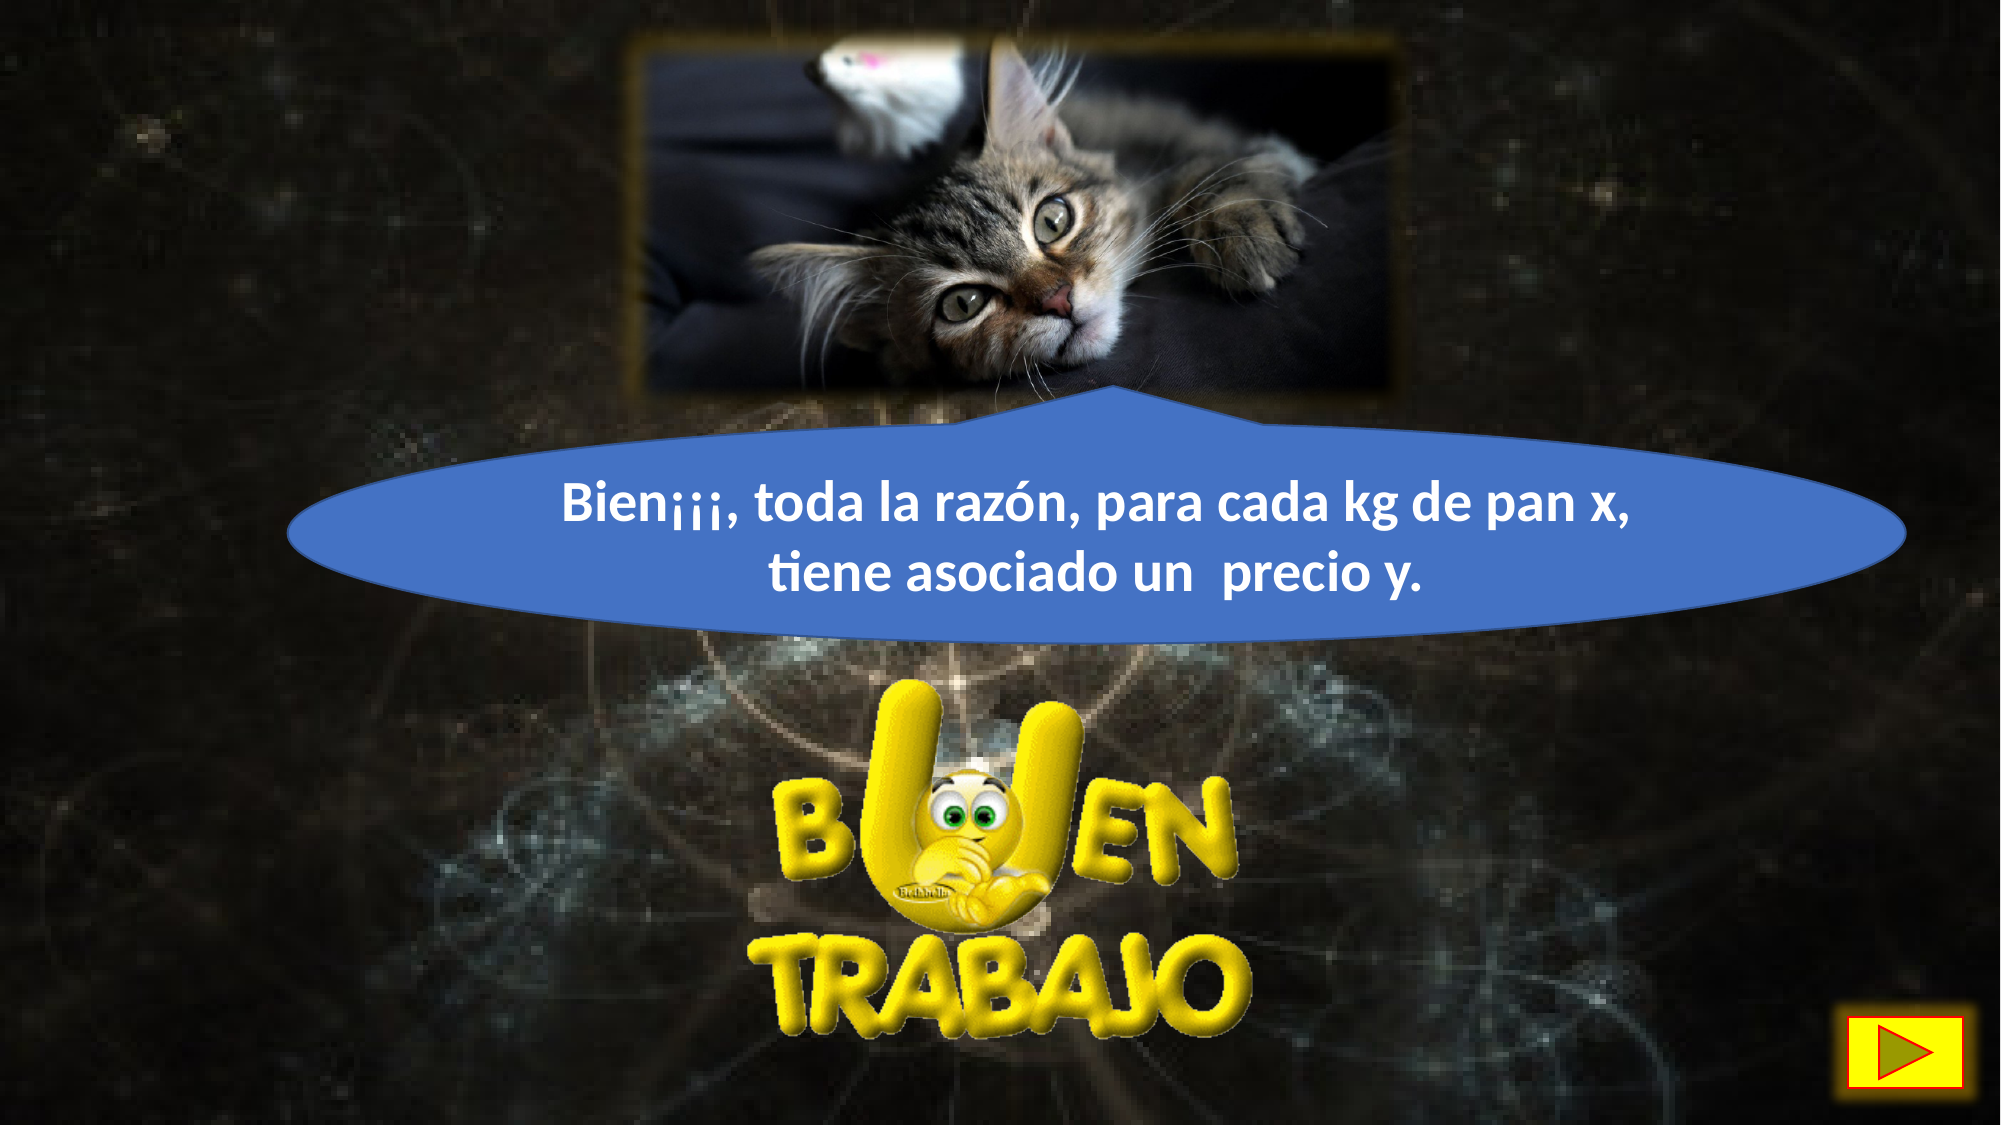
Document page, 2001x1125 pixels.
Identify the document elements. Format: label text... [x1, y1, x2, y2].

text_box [287, 26, 1906, 644]
text_box [1847, 1016, 1964, 1089]
picture [0, 0, 2001, 1125]
text_box Correcto [468, 644, 1532, 665]
